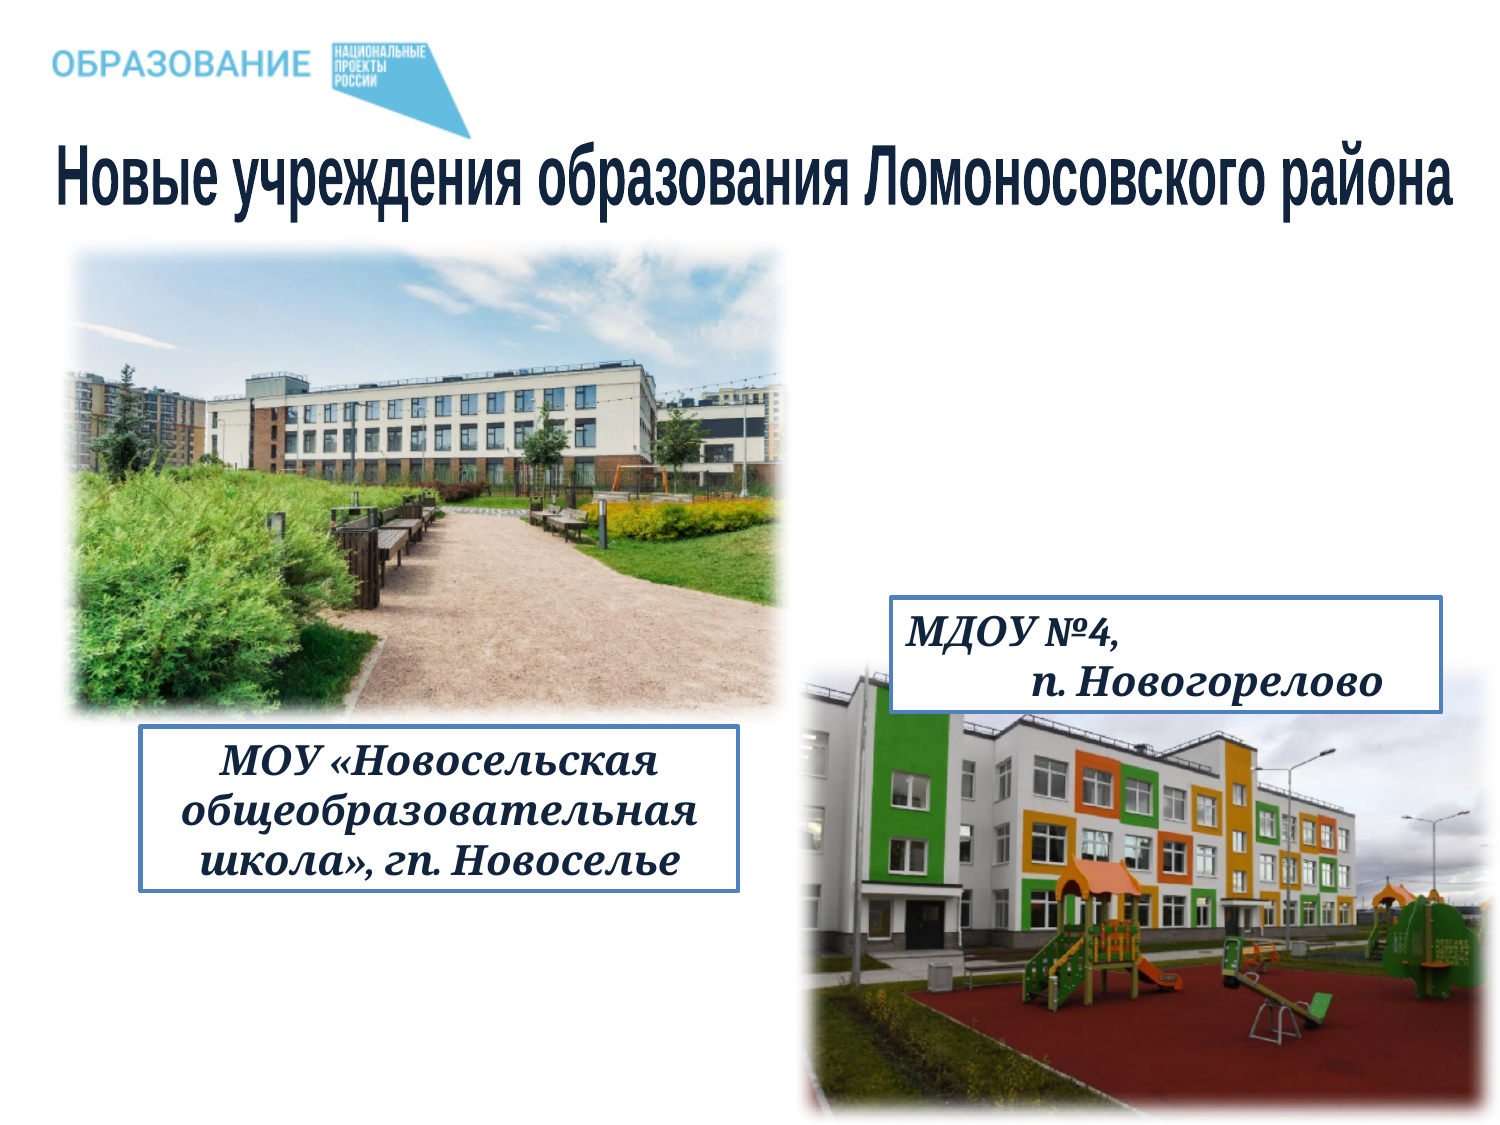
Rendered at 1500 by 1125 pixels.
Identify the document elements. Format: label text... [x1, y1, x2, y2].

text_box МДОУ №4, п. Новогорелово [889, 595, 1443, 654]
picture [58, 234, 1500, 1125]
picture [0, 0, 575, 160]
text_box МОУ «Новосельская общеобразовательная школа», гп. Новоселье [138, 735, 740, 893]
